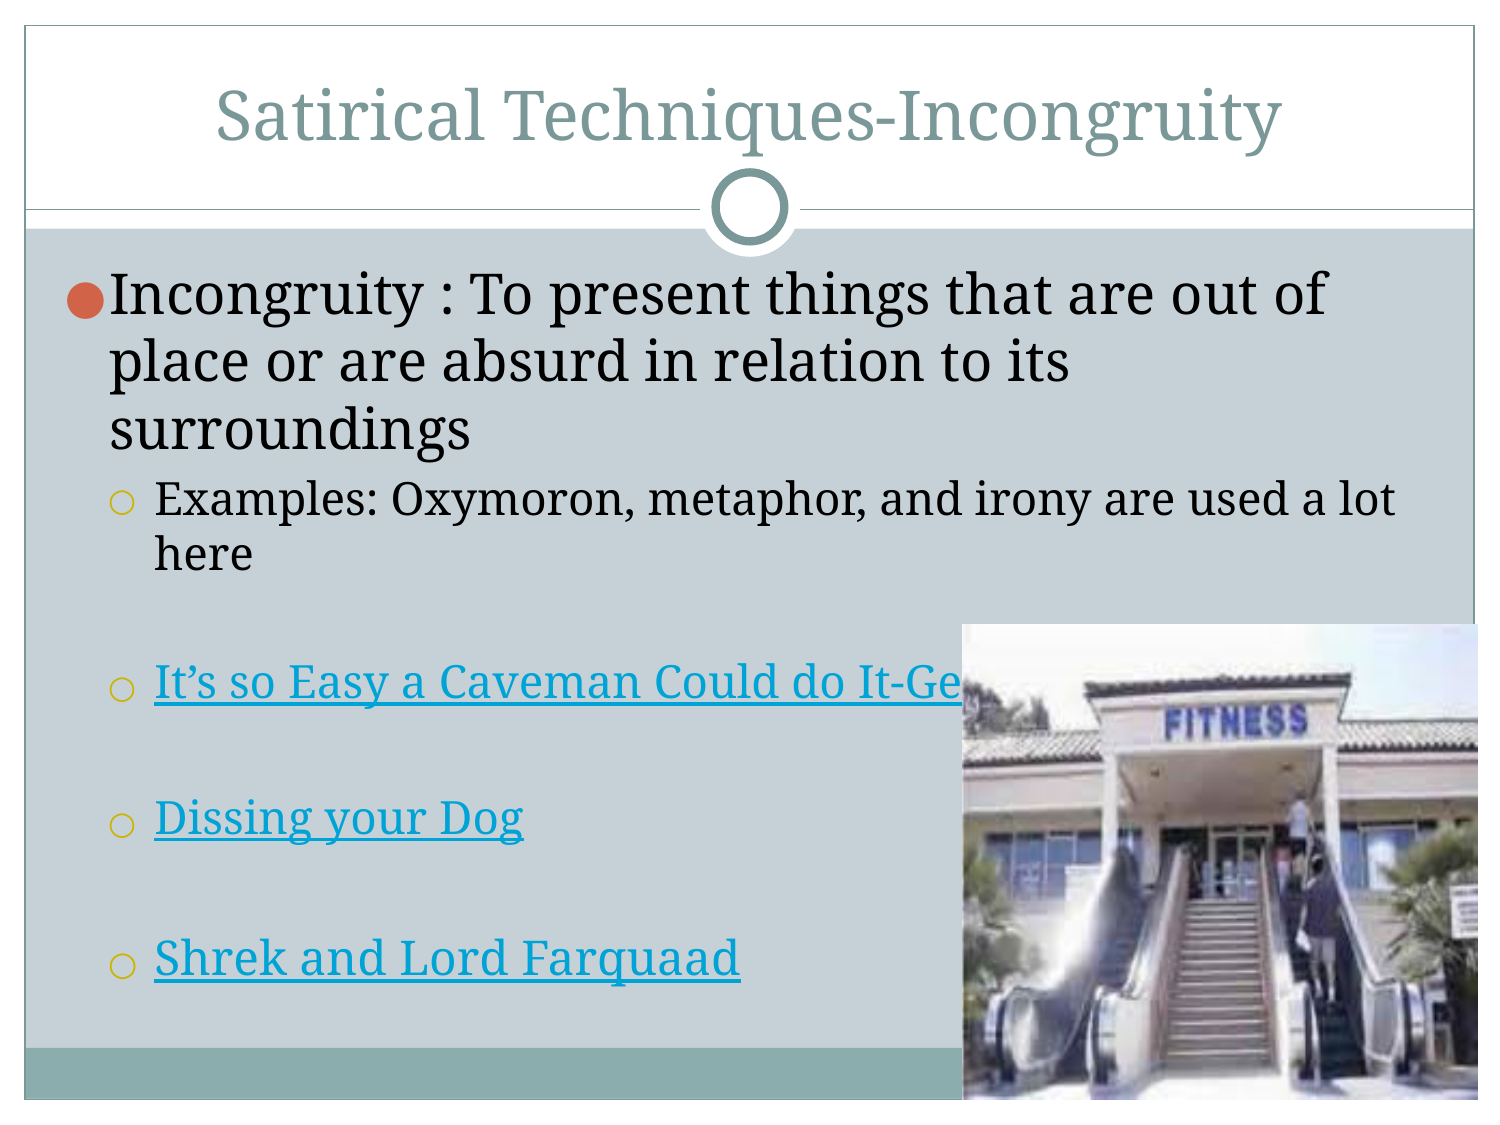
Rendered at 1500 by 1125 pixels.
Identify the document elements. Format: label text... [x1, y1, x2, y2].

list Incongruity : To present things that are out of place or are absurd in relation to its surroundings Examples: Oxymoron, metaphor, and irony are used a lot here It’s so Easy a Caveman Could do It-Geico Ad Dissing your Dog Shrek and Lord Farquaad [49, 250, 1445, 1001]
picture [962, 624, 1478, 1101]
title Satirical Techniques-Incongruity [49, 37, 1450, 162]
